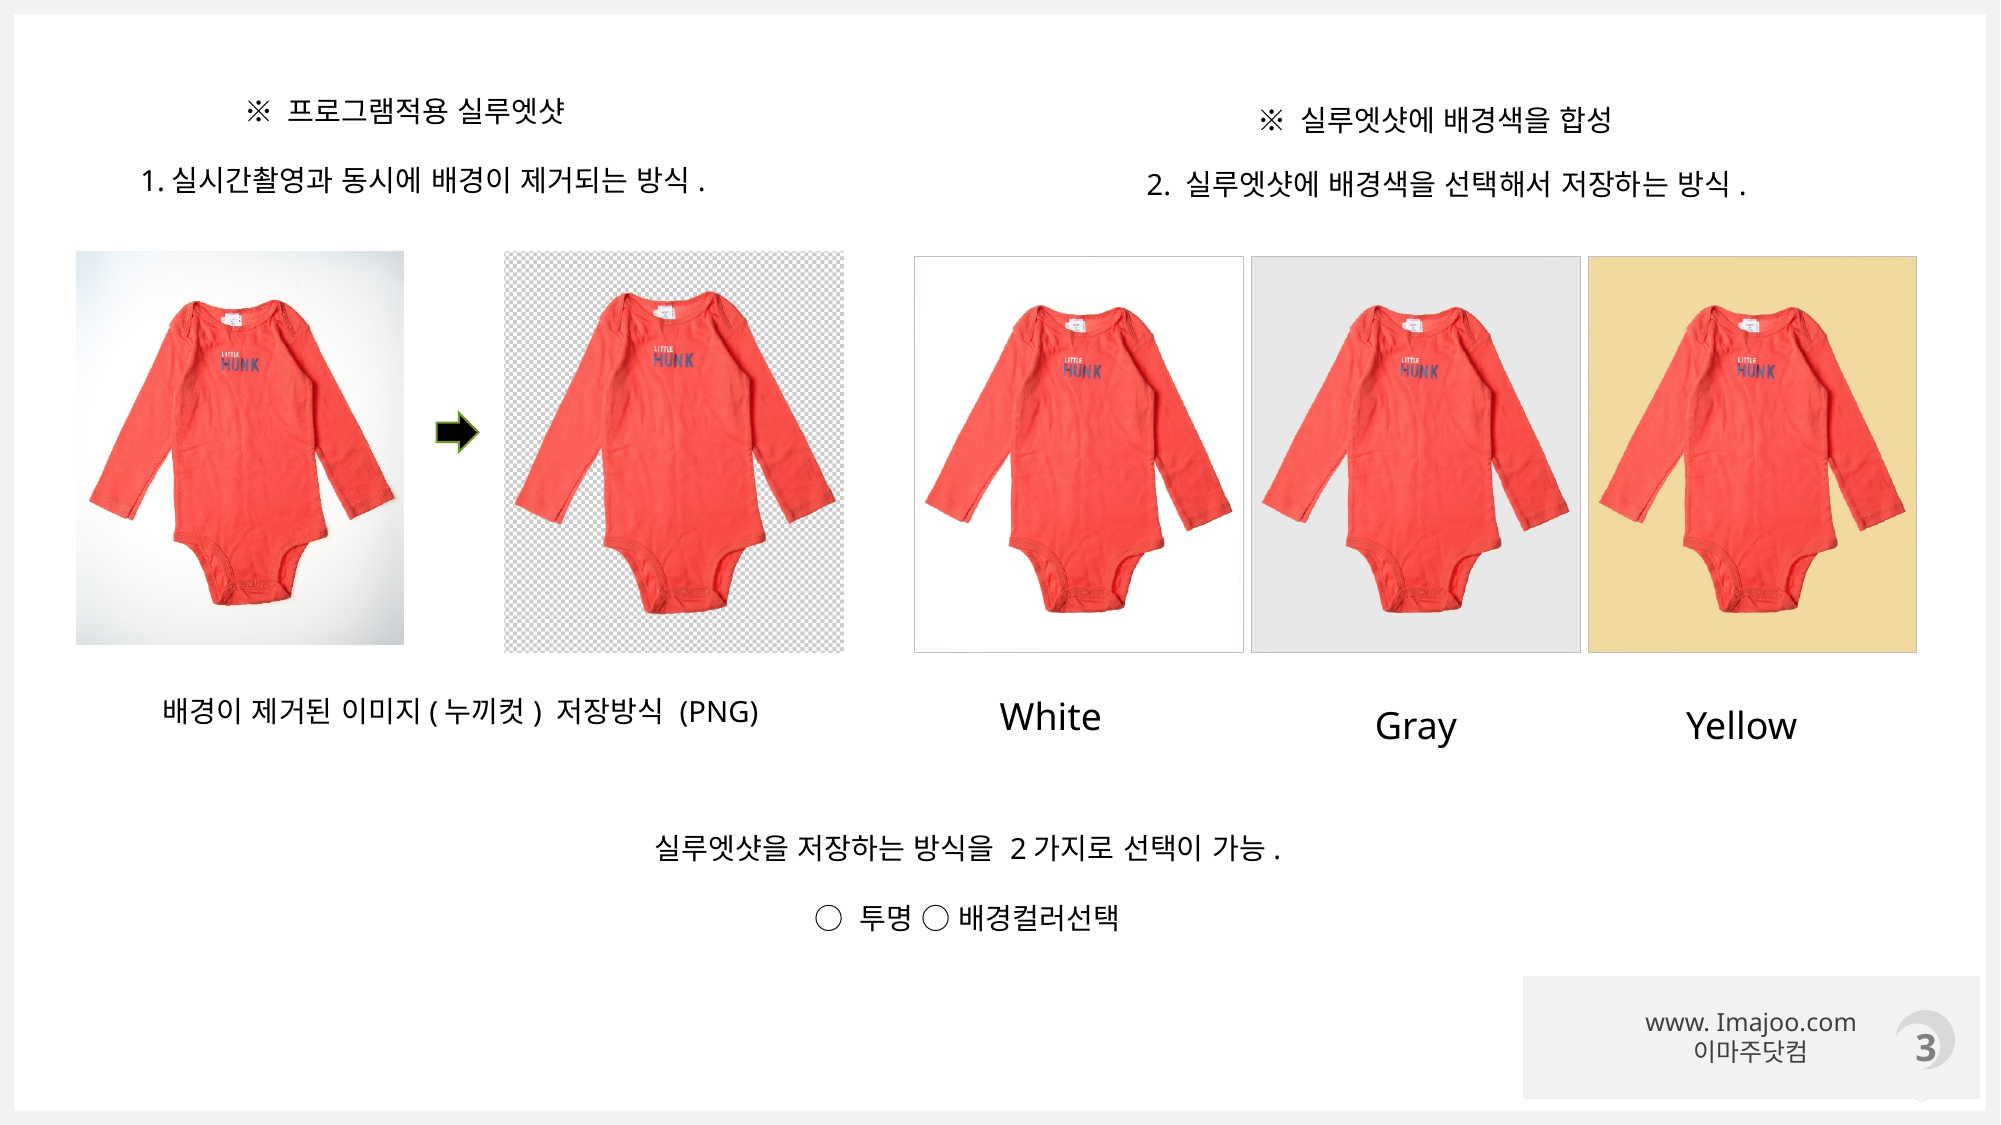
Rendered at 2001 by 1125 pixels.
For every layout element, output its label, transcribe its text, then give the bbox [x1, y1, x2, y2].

text_box www. Imajoo.com 이마주닷컴 [1522, 976, 1980, 1100]
picture [504, 251, 844, 653]
text_box [435, 410, 480, 455]
picture [76, 251, 404, 645]
text_box ※ 프로그램적용 실루엣샷 [229, 86, 648, 137]
text_box White [984, 685, 1117, 746]
picture [1588, 256, 1917, 653]
text_box ※ 실루엣샷에 배경색을 합성 [1243, 95, 2000, 145]
picture [1251, 256, 1581, 653]
text_box Gray [1360, 694, 1473, 755]
text_box 실루엣샷을 저장하는 방식을 2가지로 선택이 가능. ○ 투명 ○ 배경컬러선택 [468, 822, 1467, 943]
picture [914, 256, 1244, 653]
text_box 배경이 제거된 이미지(누끼컷) 저장방식 (PNG) [148, 685, 791, 736]
text_box [1894, 1008, 1956, 1071]
text_box 2. 실루엣샷에 배경색을 선택해서 저장하는 방식. [1131, 159, 1807, 209]
text_box 3 [1892, 1022, 1942, 1071]
text_box Yellow [1671, 694, 1813, 755]
text_box 1.실시간촬영과 동시에 배경이 제거되는 방식. [125, 154, 1124, 205]
